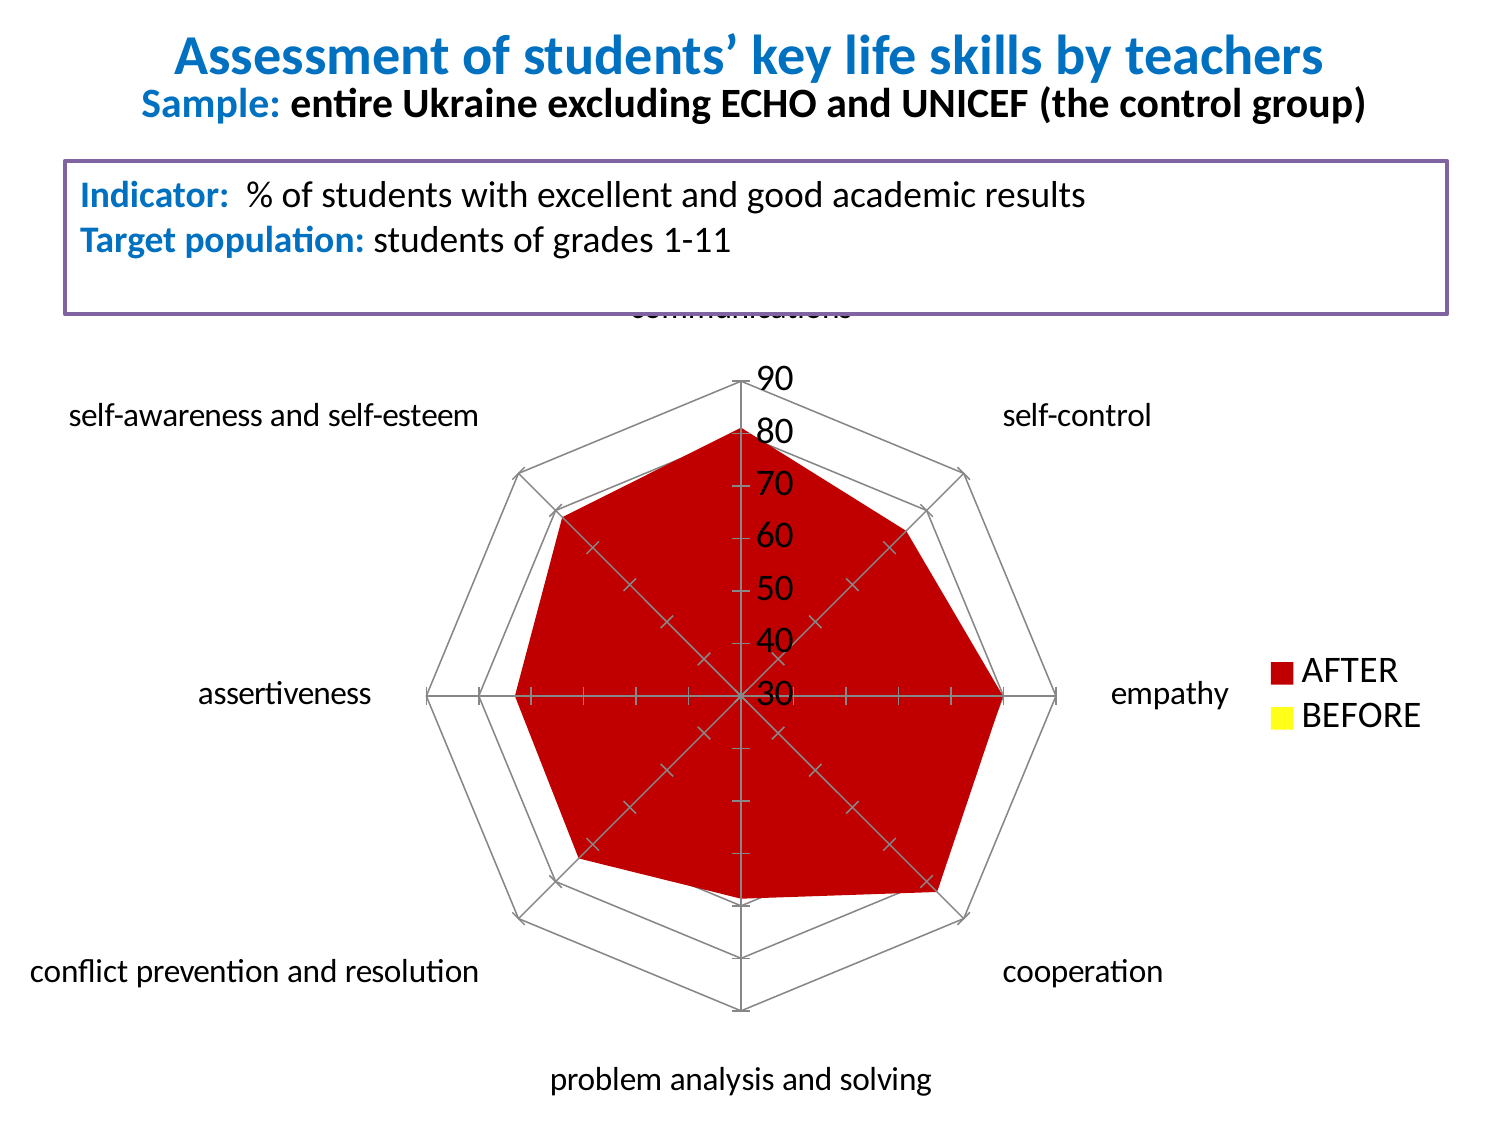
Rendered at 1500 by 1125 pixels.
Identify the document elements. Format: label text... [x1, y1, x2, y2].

title Assessment of students’ key life skills by teachers Sample: entire Ukraine excluding ECHO and UNICEF (the control group) [16, 30, 1483, 126]
chart [0, 266, 1448, 1125]
text_box Indicator: % of students with excellent and good academic results Target population: students of grades 1-11 [63, 159, 1449, 267]
